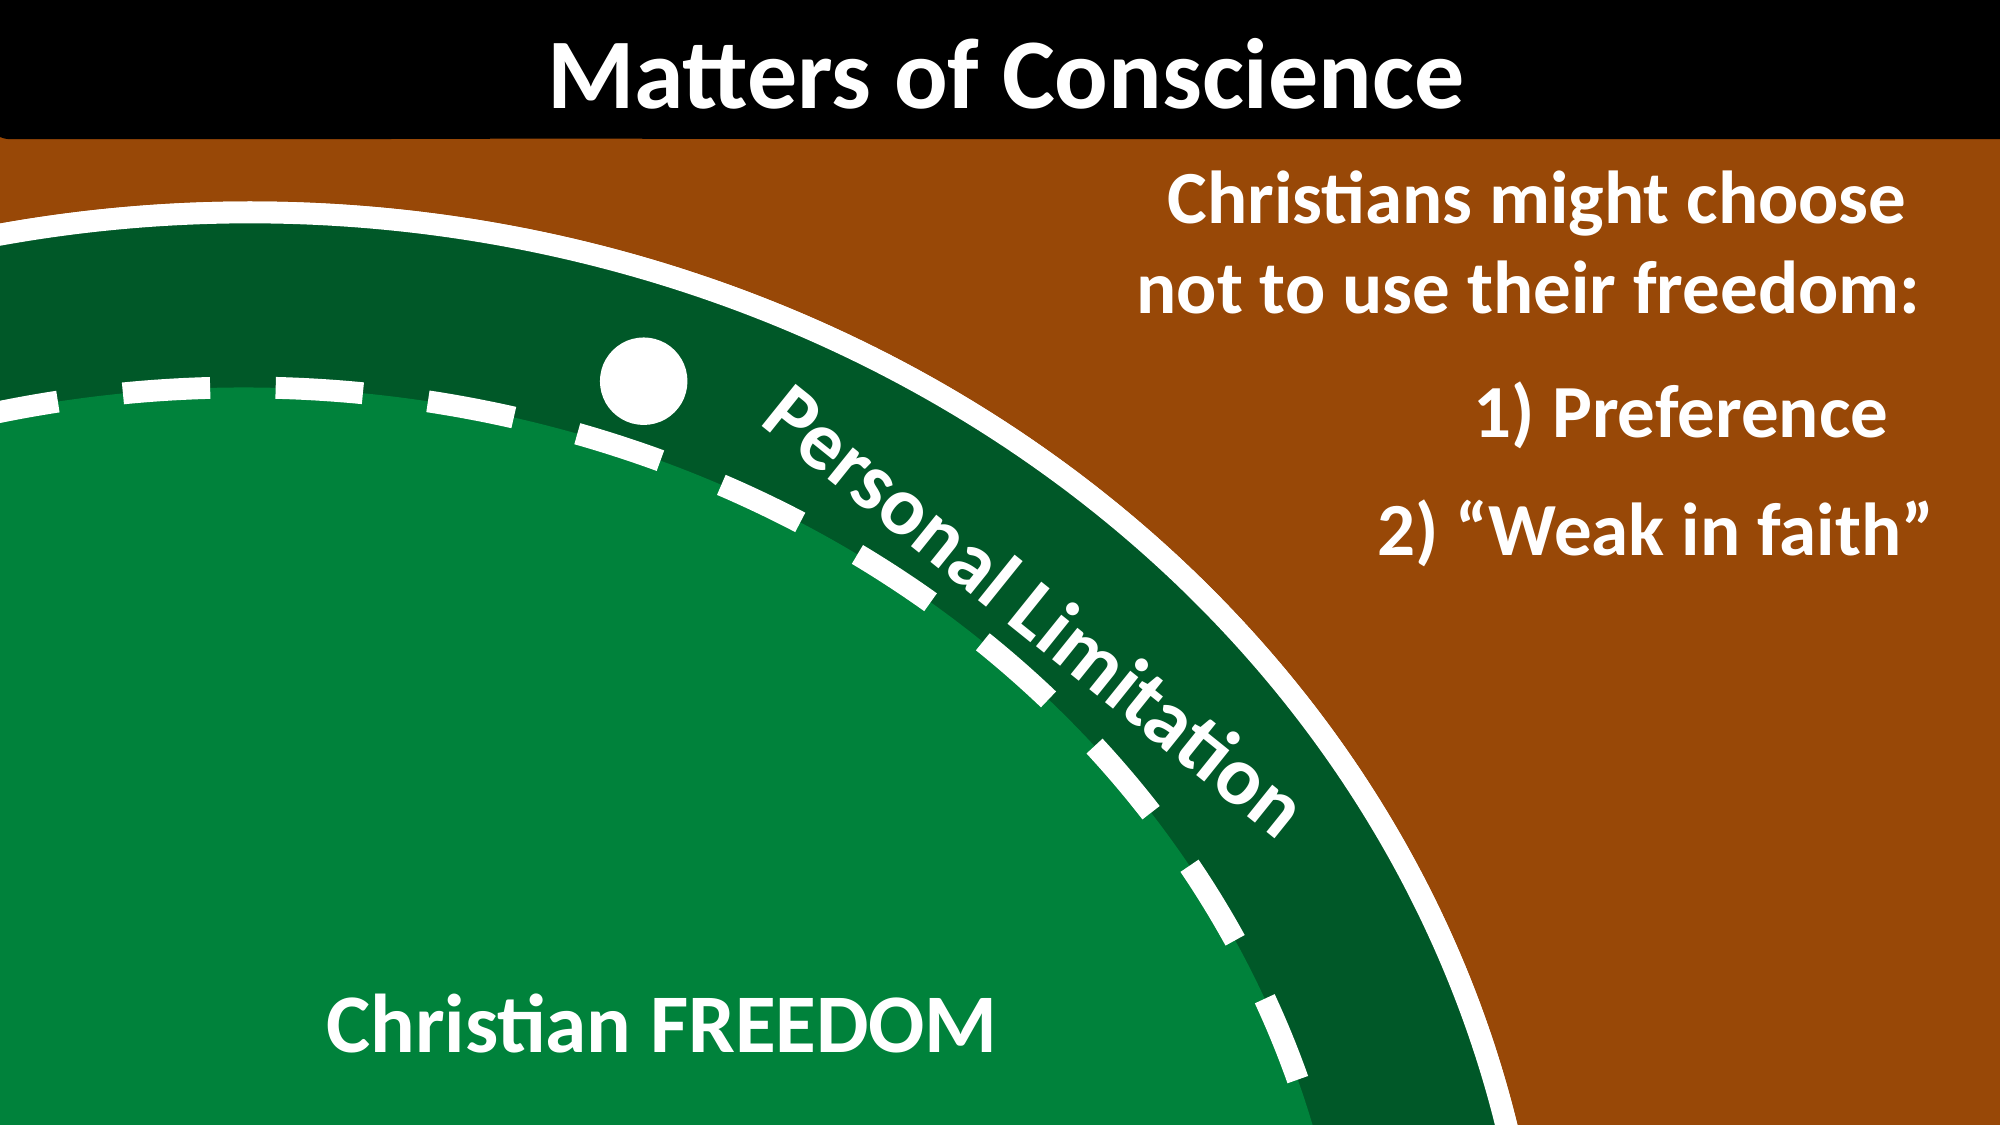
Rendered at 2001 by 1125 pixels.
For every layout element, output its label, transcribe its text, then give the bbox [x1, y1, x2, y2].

text_box Christians might choose not to use their freedom: [1104, 140, 1971, 347]
text_box [0, 210, 1509, 1125]
text_box [0, 385, 1315, 1125]
text_box [597, 335, 690, 428]
text_box Personal Limitation [694, 317, 1384, 896]
text_box Christian FREEDOM [247, 972, 1078, 1065]
text_box Matters of Conscience [0, 0, 2000, 140]
text_box 2) “Weak in faith” [1347, 454, 1965, 597]
text_box 1) Preference [1410, 336, 1953, 457]
